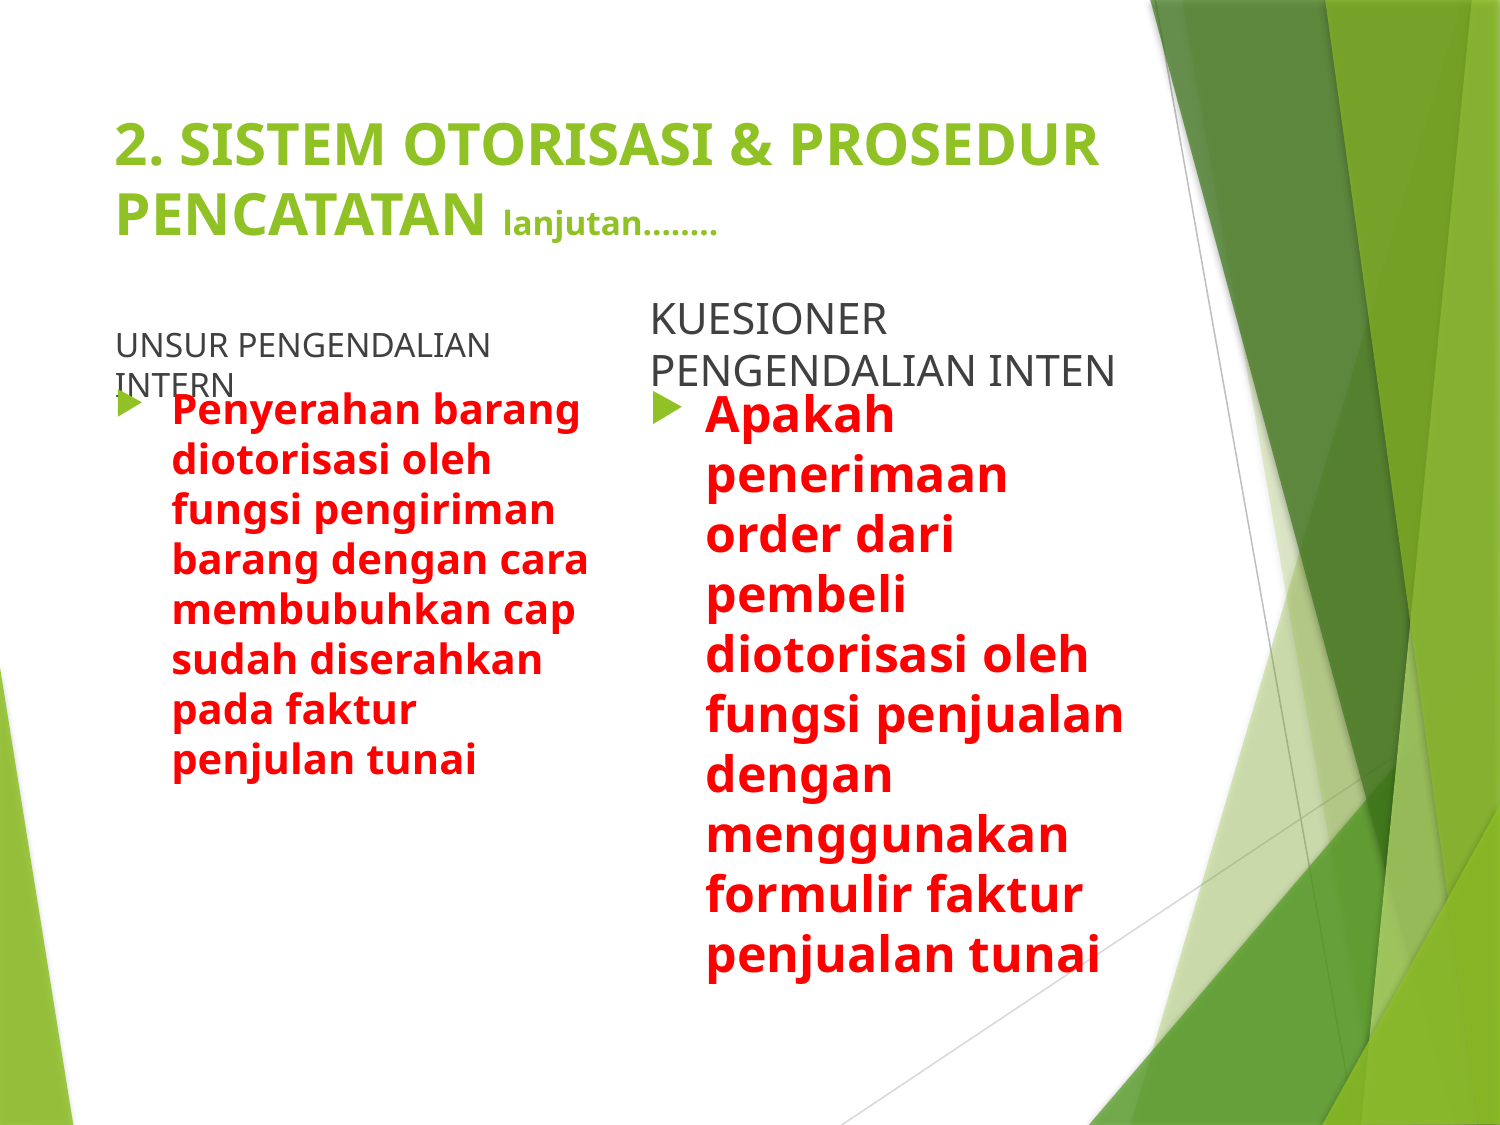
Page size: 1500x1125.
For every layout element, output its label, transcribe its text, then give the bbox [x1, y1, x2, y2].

list UNSUR PENGENDALIAN INTERN [99, 262, 607, 375]
list Penyerahan barang diotorisasi oleh fungsi pengiriman barang dengan cara membubuhkan cap sudah diserahkan pada faktur penjulan tunai [99, 375, 607, 992]
list Apakah penerimaan order dari pembeli diotorisasi oleh fungsi penjualan dengan menggunakan formulir faktur penjualan tunai [634, 375, 1142, 992]
list KUESIONER PENGENDALIAN INTEN [634, 262, 1142, 375]
title 2. SISTEM OTORISASI & PROSEDUR PENCATATAN lanjutan…….. [99, 99, 1142, 263]
